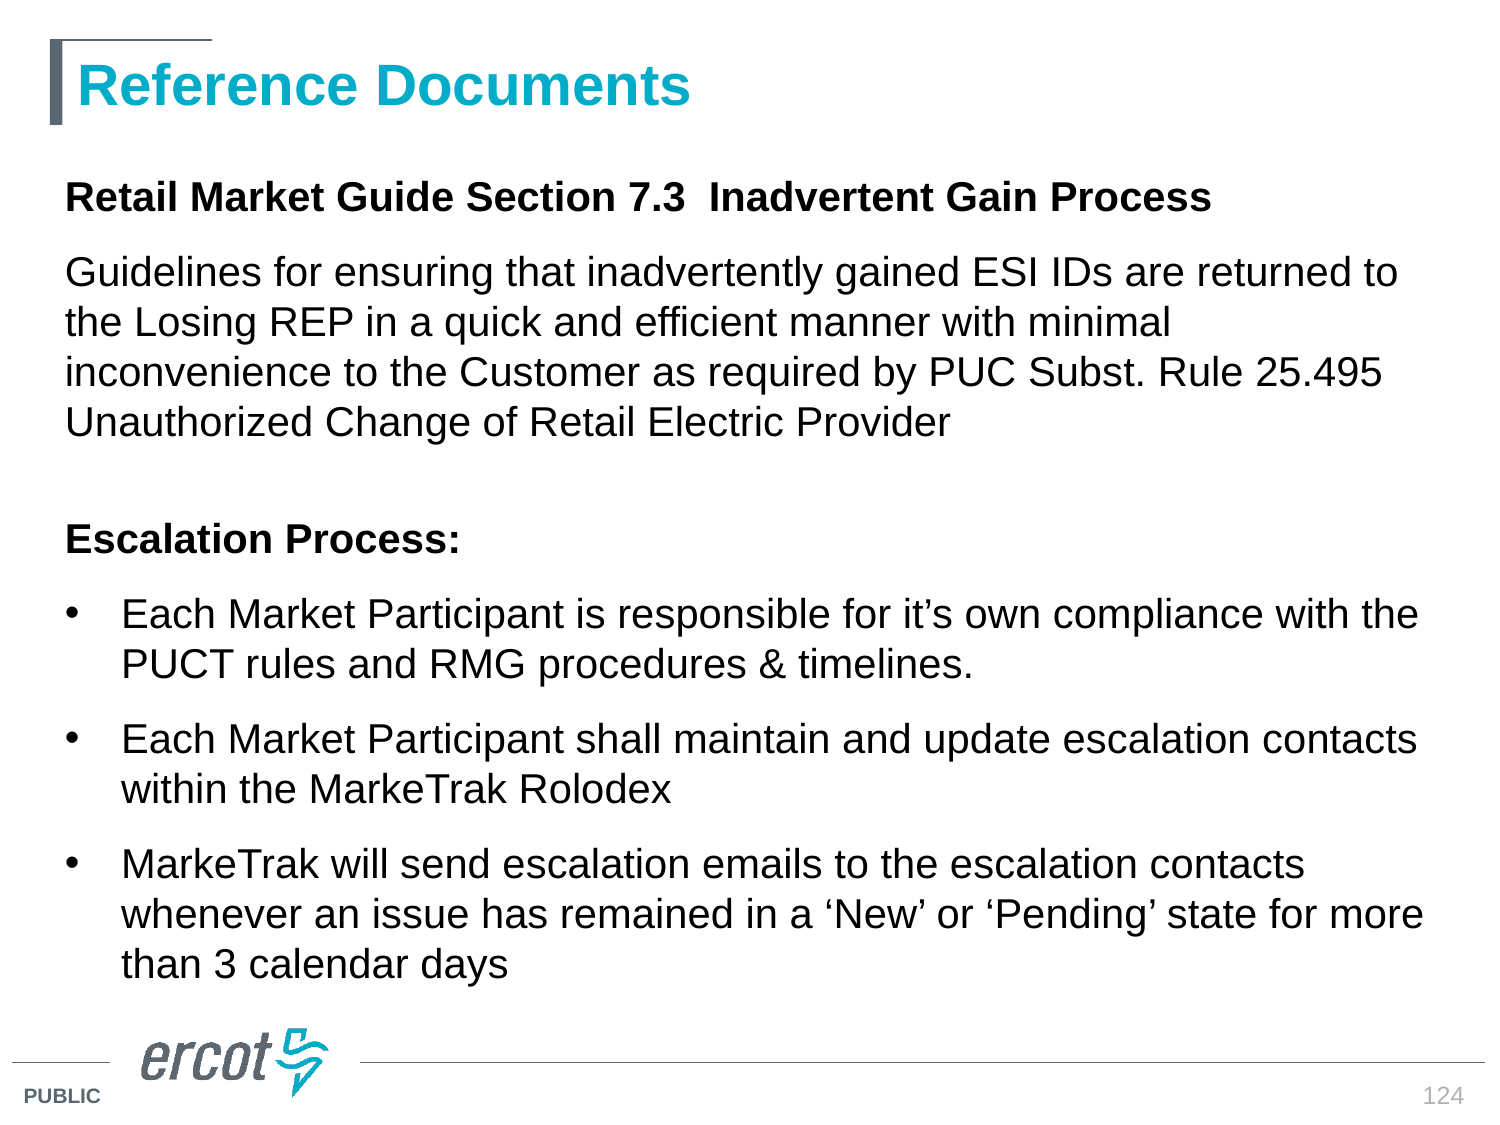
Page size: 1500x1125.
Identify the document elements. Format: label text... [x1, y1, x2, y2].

title Reference Documents [62, 39, 1450, 125]
slide_number 124 [1400, 1076, 1488, 1113]
picture [137, 1024, 332, 1100]
list Retail Market Guide Section 7.3 Inadvertent Gain Process Guidelines for ensuring that inadvertently gained ESI IDs are returned to the Losing REP in a quick and efficient manner with minimal inconvenience to the Customer as required by PUC Subst. Rule 25.495 Unauthorized Change of Retail Electric Provider Escalation Process: Each Market Participant is responsible for it’s own compliance with the PUCT rules and RMG procedures & timelines. Each Market Participant shall maintain and update escalation contacts within the MarkeTrak Rolodex MarkeTrak will send escalation emails to the escalation contacts whenever an issue has remained in a ‘New’ or ‘Pending’ state for more than 3 calendar days [50, 162, 1450, 992]
